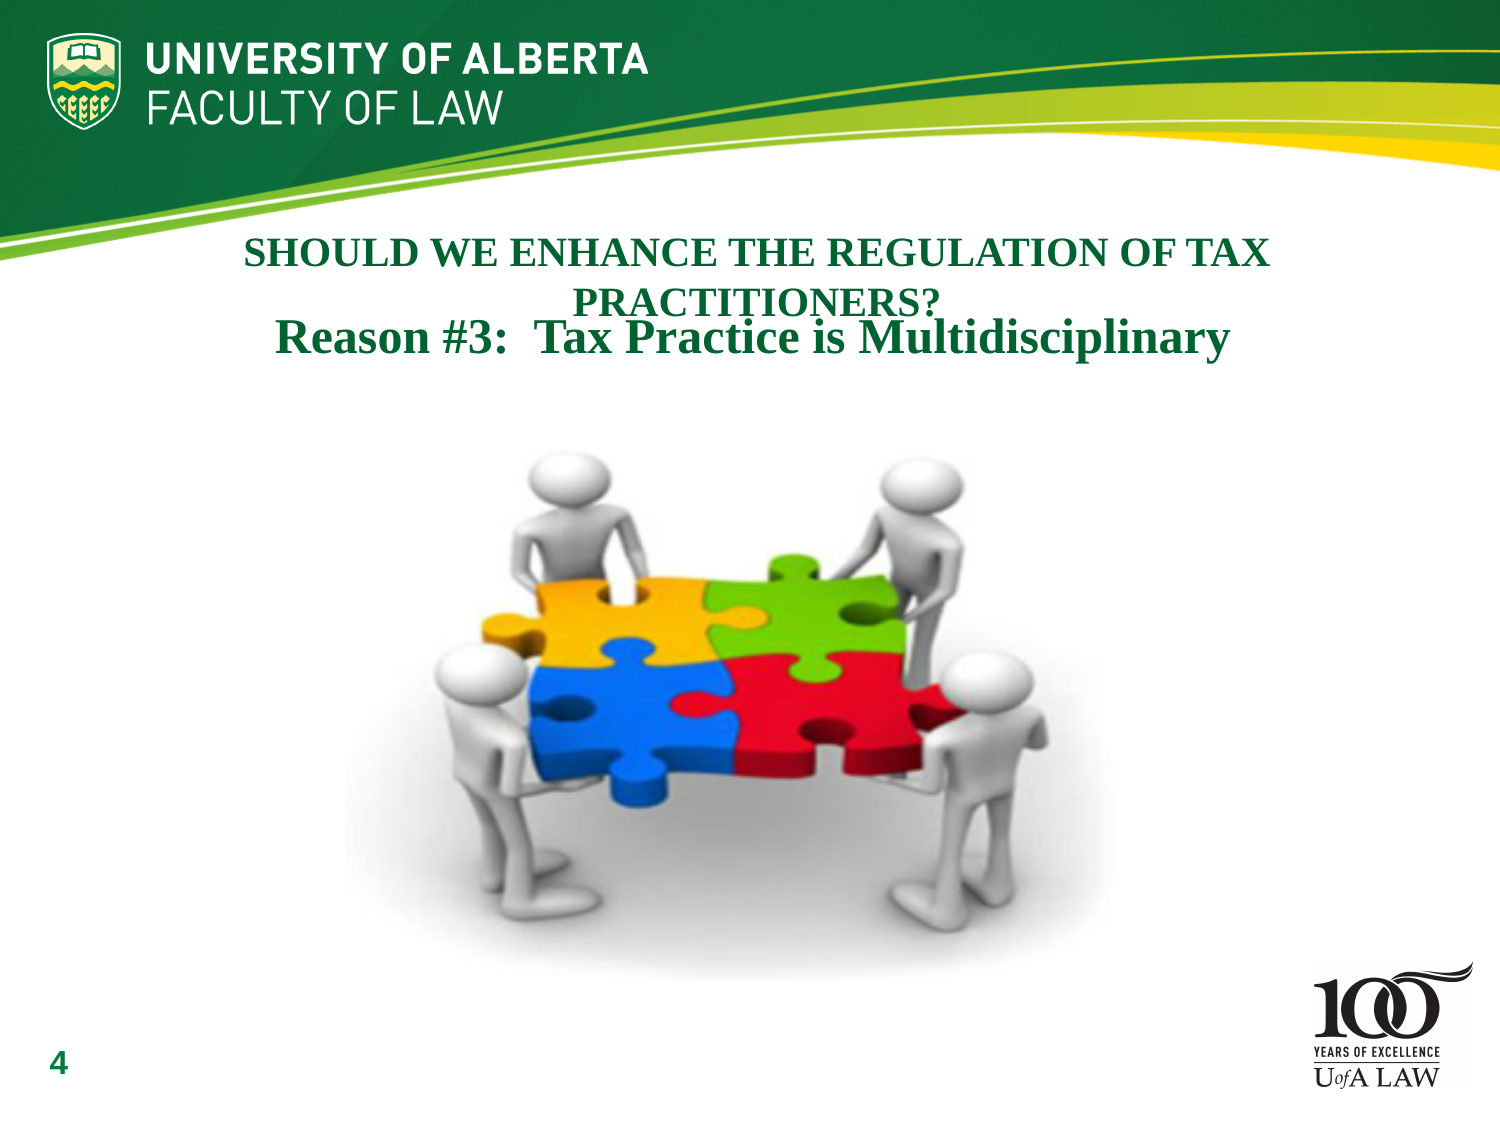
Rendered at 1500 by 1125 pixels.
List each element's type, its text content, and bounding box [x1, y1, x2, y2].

list Reason #3: Tax Practice is Multidisciplinary [27, 295, 1479, 1031]
title Should We Enhance The Regulation of Tax Practitioners? [137, 217, 1378, 303]
picture [1314, 1031, 1473, 1089]
picture [0, 0, 1500, 288]
picture [321, 412, 1160, 980]
